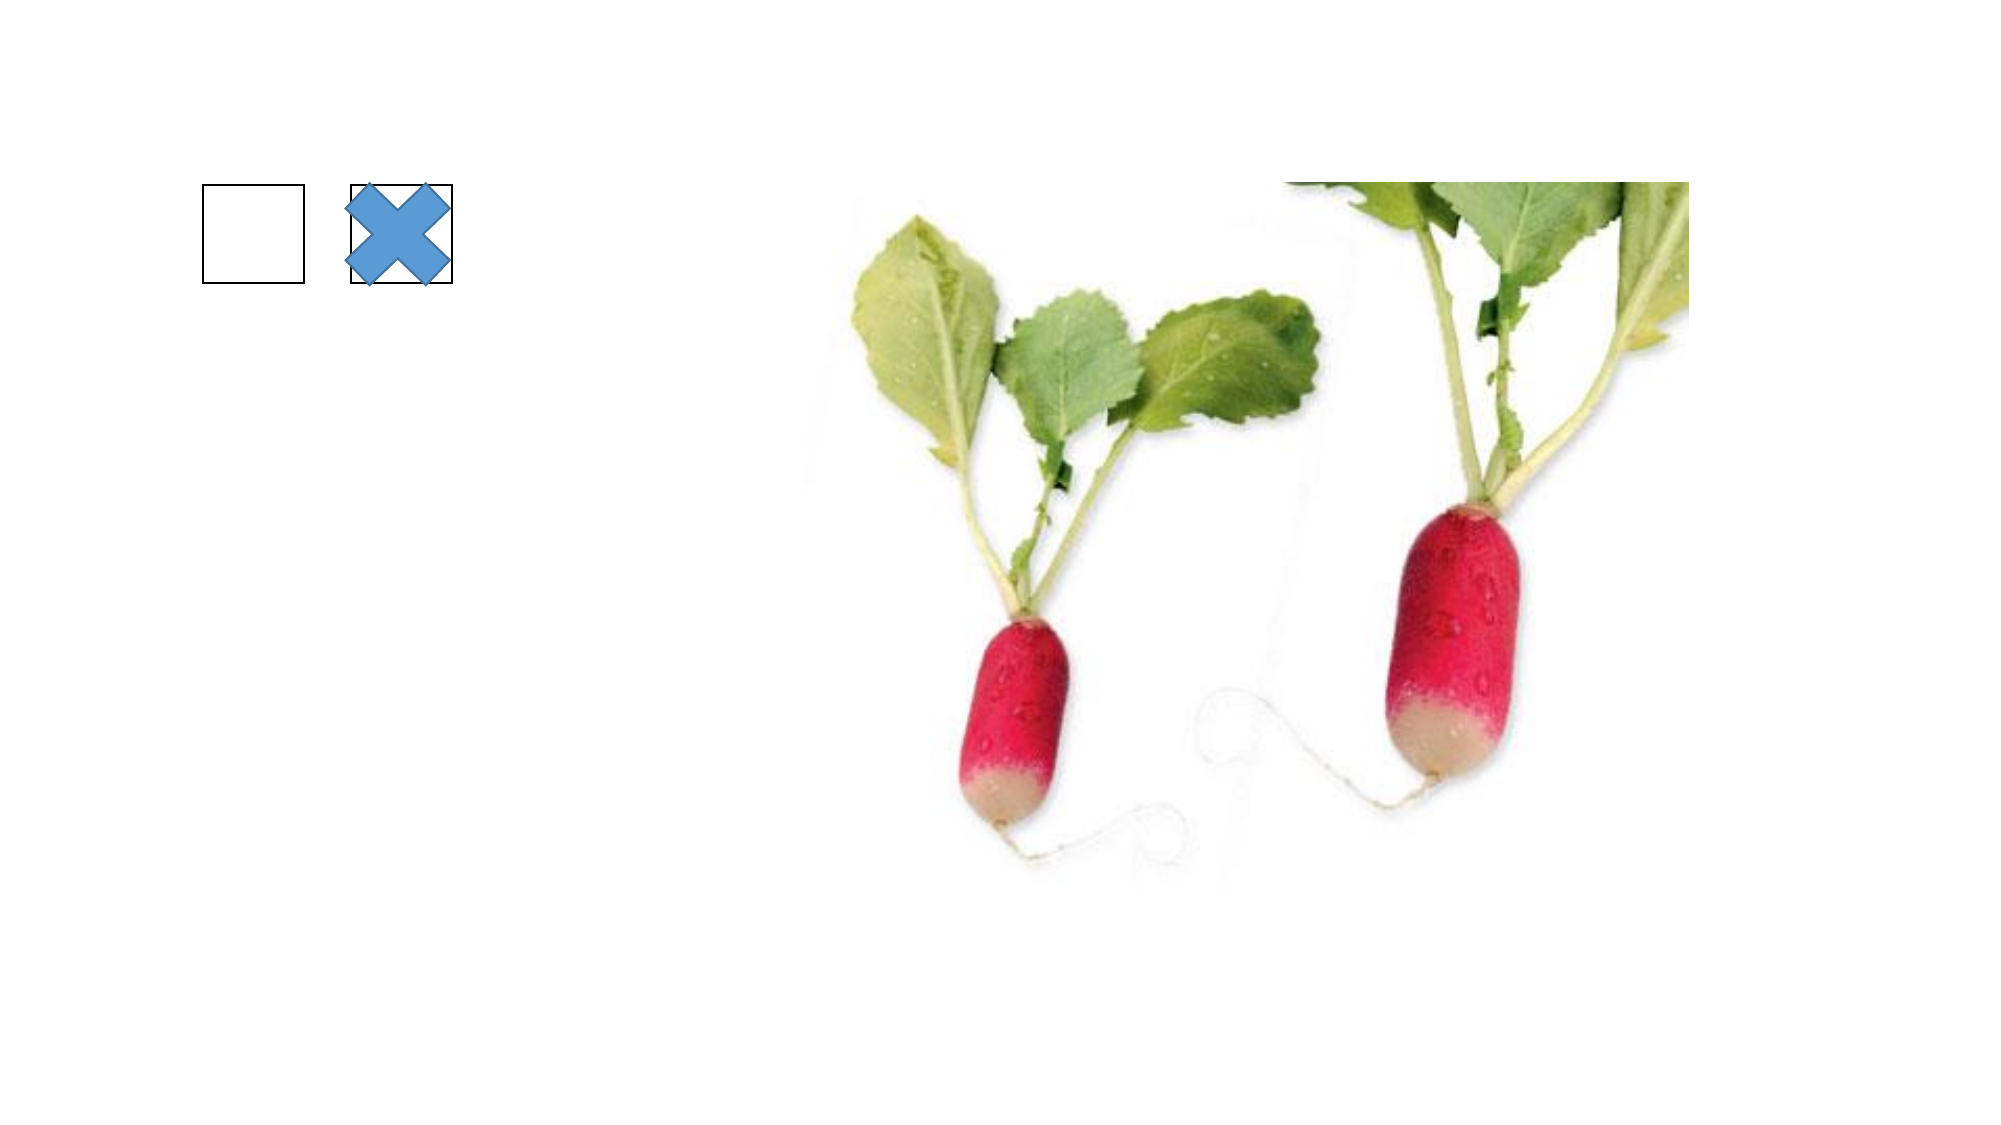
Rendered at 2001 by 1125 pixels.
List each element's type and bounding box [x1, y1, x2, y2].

text_box [373, 184, 422, 208]
text_box [374, 261, 421, 284]
text_box [350, 216, 370, 253]
text_box [350, 184, 366, 201]
text_box [350, 268, 366, 284]
text_box [426, 184, 453, 284]
text_box [202, 184, 305, 284]
picture [498, 182, 1689, 943]
text_box [344, 181, 452, 287]
